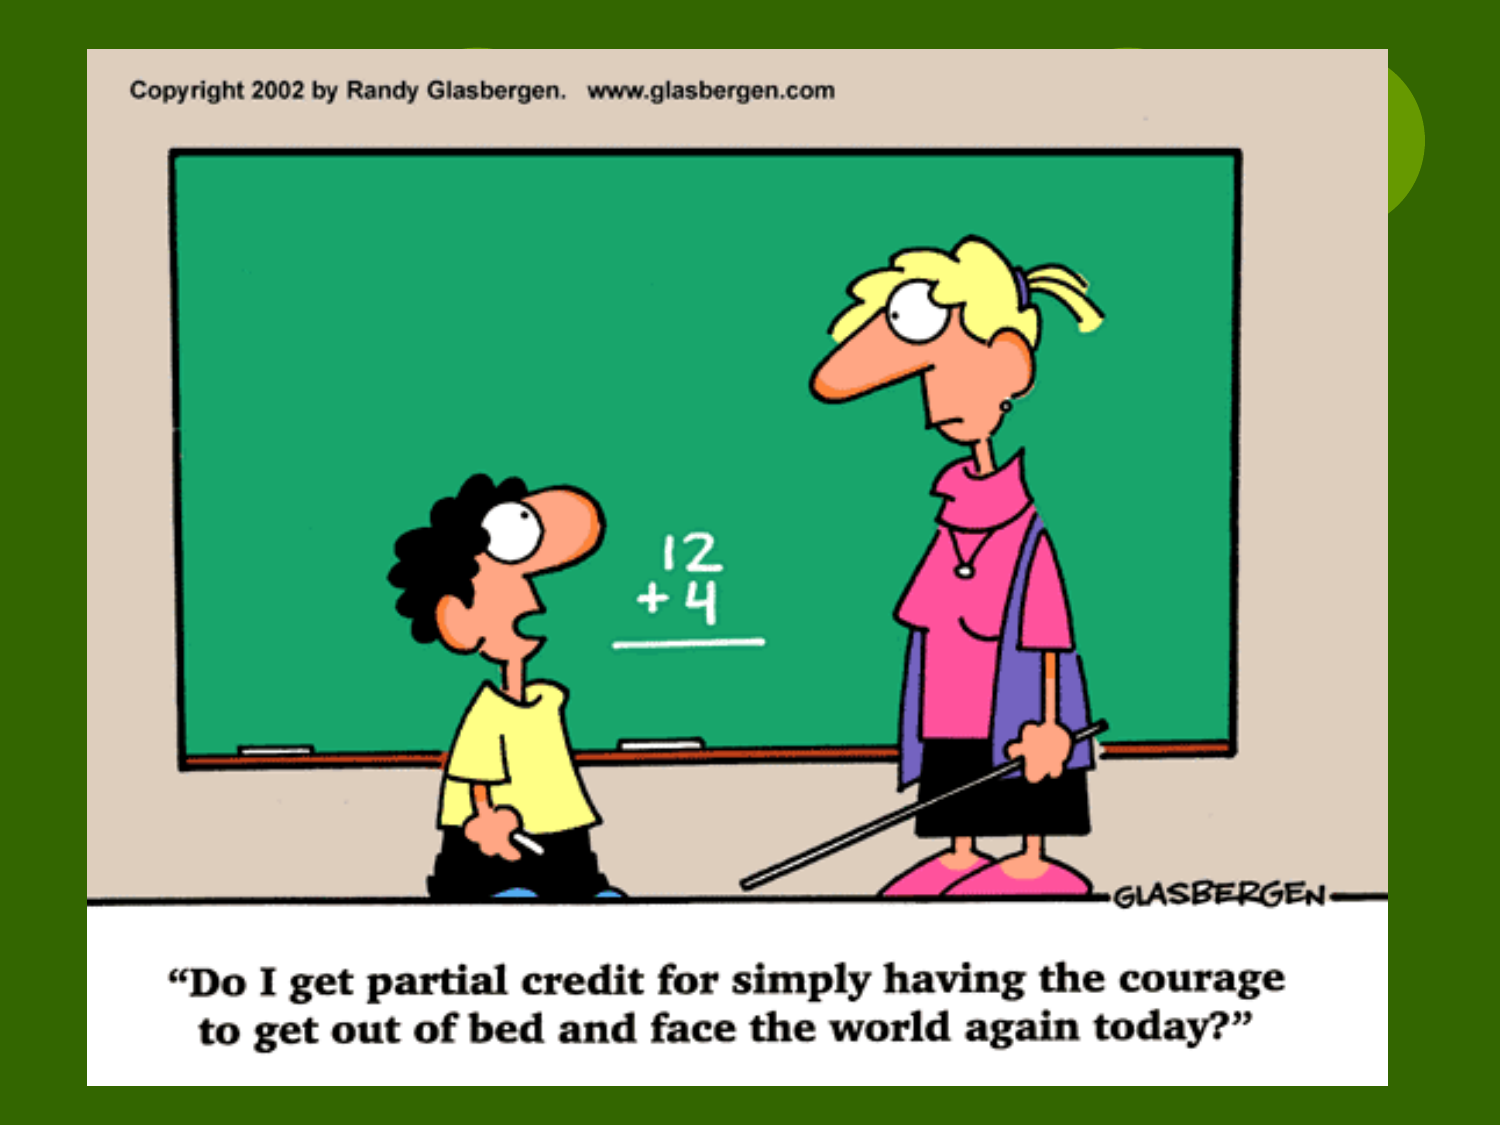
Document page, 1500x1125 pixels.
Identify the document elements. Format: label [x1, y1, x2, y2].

picture [87, 49, 1388, 1086]
